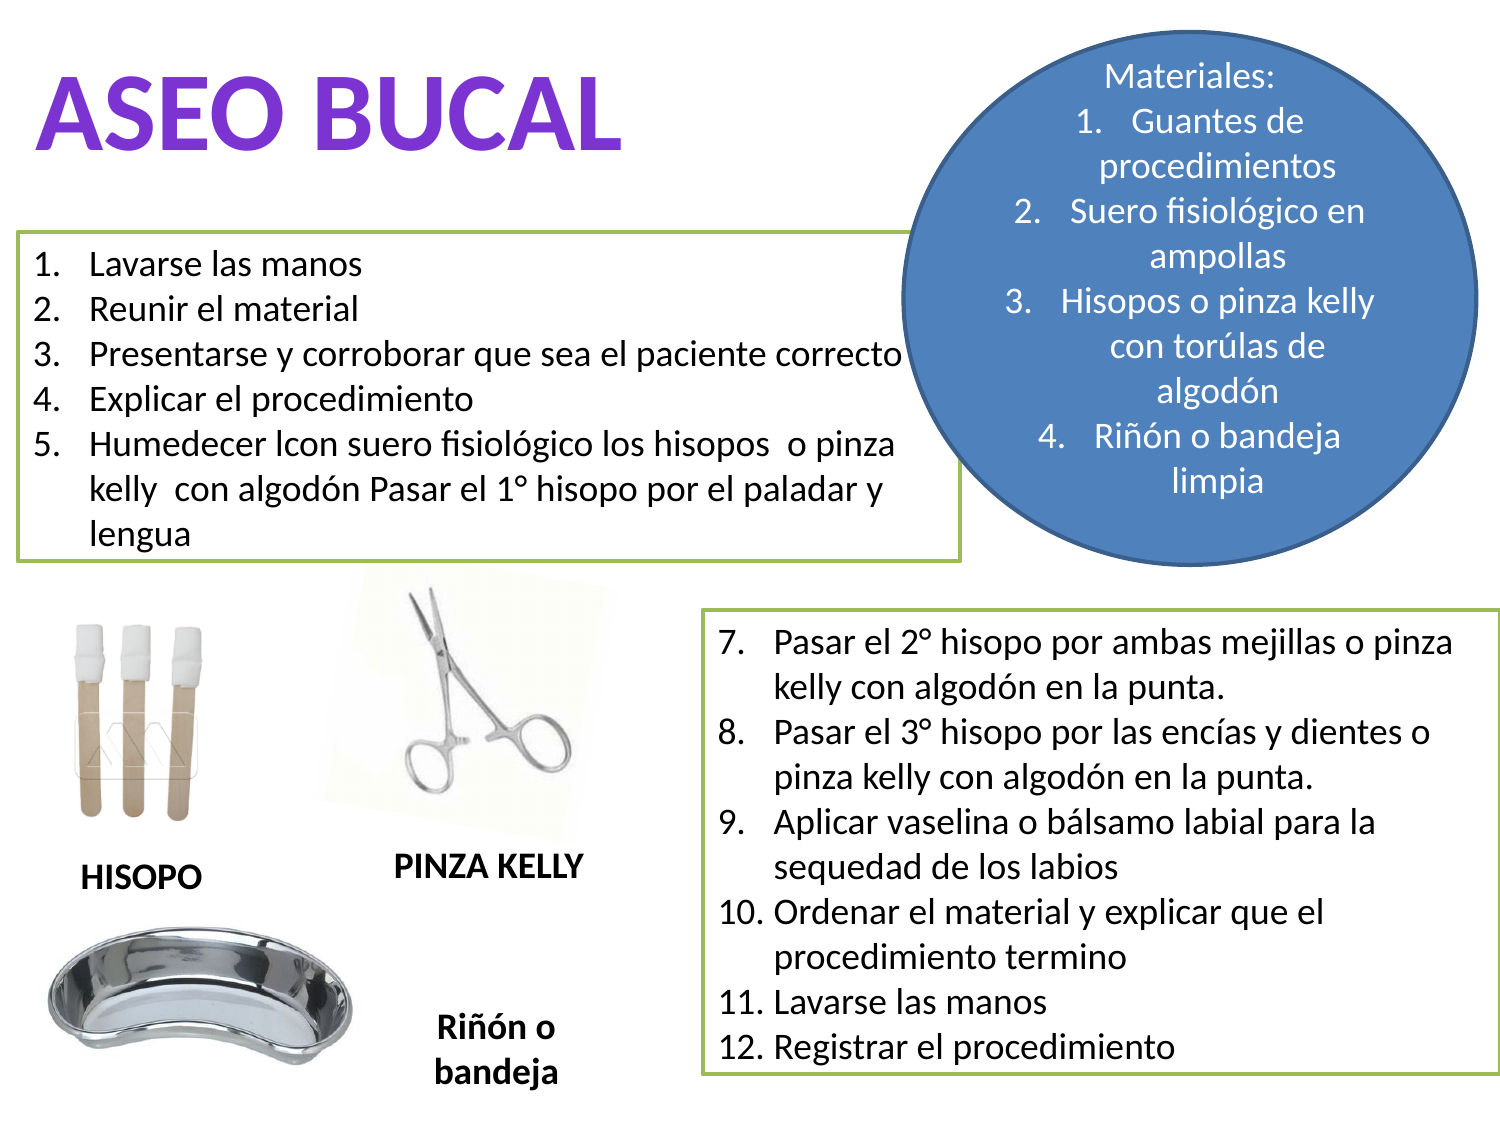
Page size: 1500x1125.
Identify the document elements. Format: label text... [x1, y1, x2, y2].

text_box Aseo bucal [20, 30, 639, 181]
text_box Pasar el 2° hisopo por ambas mejillas o pinza kelly con algodón en la punta. Pasar el 3° hisopo por las encías y dientes o pinza kelly con algodón en la punta. Aplicar vaselina o bálsamo labial para la sequedad de los labios Ordenar el material y explicar que el procedimiento termino Lavarse las manos Registrar el procedimiento [701, 608, 1500, 1076]
text_box HISOPO [41, 853, 242, 891]
text_box Riñón o bandeja [386, 994, 612, 1100]
text_box PINZA KELLY [374, 833, 604, 894]
text_box Lavarse las manos Reunir el material Presentarse y corroborar que sea el paciente correcto Explicar el procedimiento Humedecer lcon suero fisiológico los hisopos o pinza kelly con algodón Pasar el 1° hisopo por el paladar y lengua [16, 230, 962, 563]
picture [313, 563, 618, 833]
text_box Materiales: Guantes de procedimientos Suero fisiológico en ampollas Hisopos o pinza kelly con torúlas de algodón Riñón o bandeja limpia [901, 29, 1479, 568]
picture [17, 892, 383, 1096]
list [0, 587, 266, 845]
